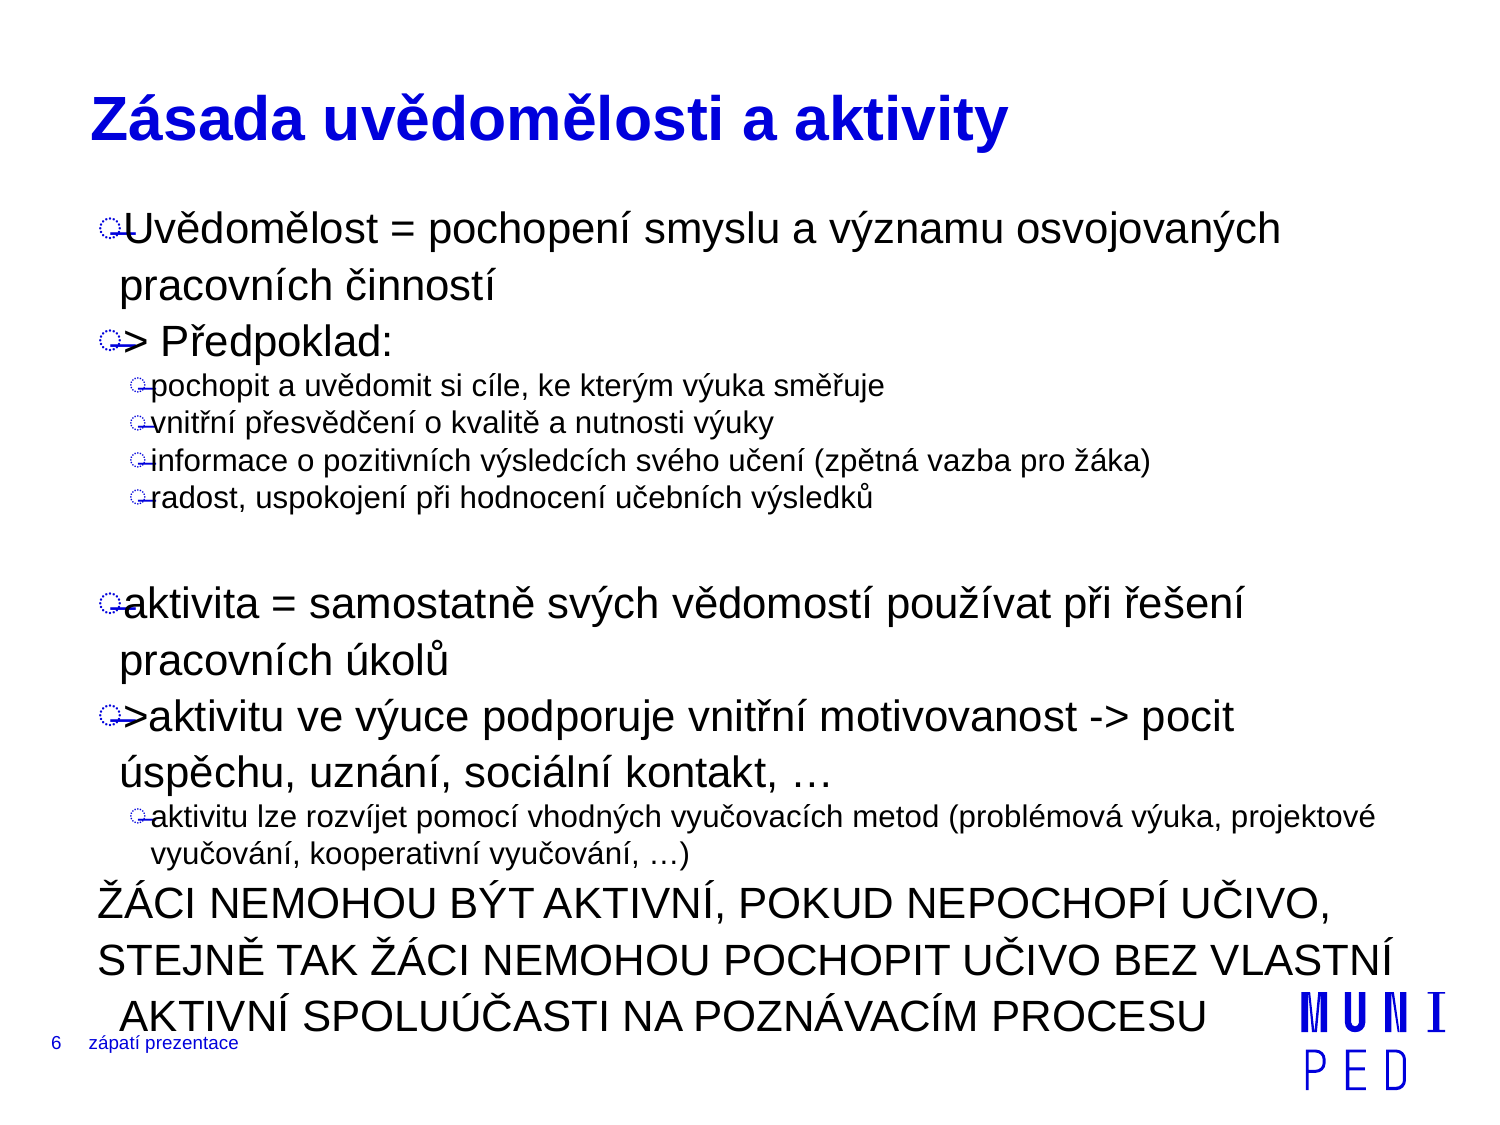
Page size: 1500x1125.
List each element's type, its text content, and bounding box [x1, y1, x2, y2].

slide_number 6 [50, 1021, 82, 1063]
footer zápatí prezentace [88, 1021, 1063, 1063]
list Uvědomělost = pochopení smyslu a významu osvojovaných pracovních činností > Předpoklad: pochopit a uvědomit si cíle, ke kterým výuka směřuje vnitřní přesvědčení o kvalitě a nutnosti výuky informace o pozitivních výsledcích svého učení (zpětná vazba pro žáka) radost, uspokojení při hodnocení učebních výsledků aktivita = samostatně svých vědomostí používat při řešení pracovních úkolů >aktivitu ve výuce podporuje vnitřní motivovanost -> pocit úspěchu, uznání, sociální kontakt, … aktivitu lze rozvíjet pomocí vhodných vyučovacích metod (problémová výuka, projektové vyučování, kooperativní vyučování, …) ŽÁCI NEMOHOU BÝT AKTIVNÍ, POKUD NEPOCHOPÍ UČIVO, STEJNĚ TAK ŽÁCI NEMOHOU POCHOPIT UČIVO BEZ VLASTNÍ AKTIVNÍ SPOLUÚČASTI NA POZNÁVACÍM PROCESU [88, 196, 1412, 957]
title Zásada uvědomělosti a aktivity [90, 90, 1414, 165]
